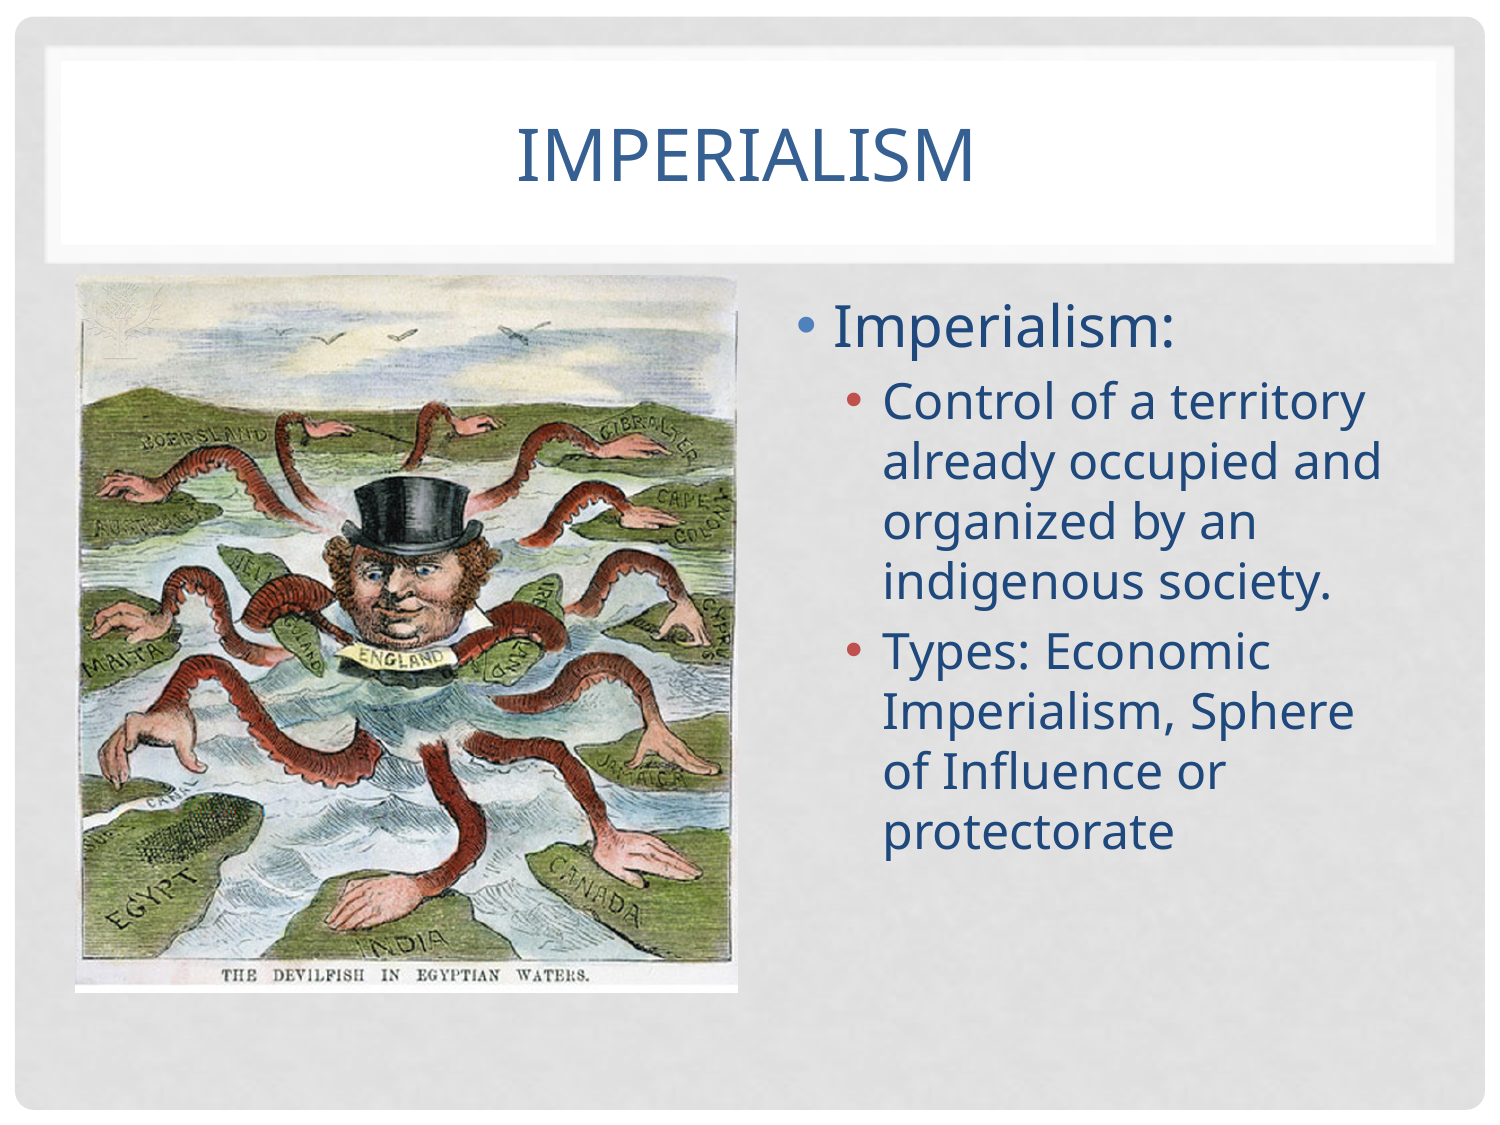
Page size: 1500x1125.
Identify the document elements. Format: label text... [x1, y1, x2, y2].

title Imperialism [69, 66, 1425, 238]
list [74, 274, 738, 993]
list Imperialism: Control of a territory already occupied and organized by an indigenous society. Types: Economic Imperialism, Sphere of Influence or protectorate [762, 281, 1425, 1005]
